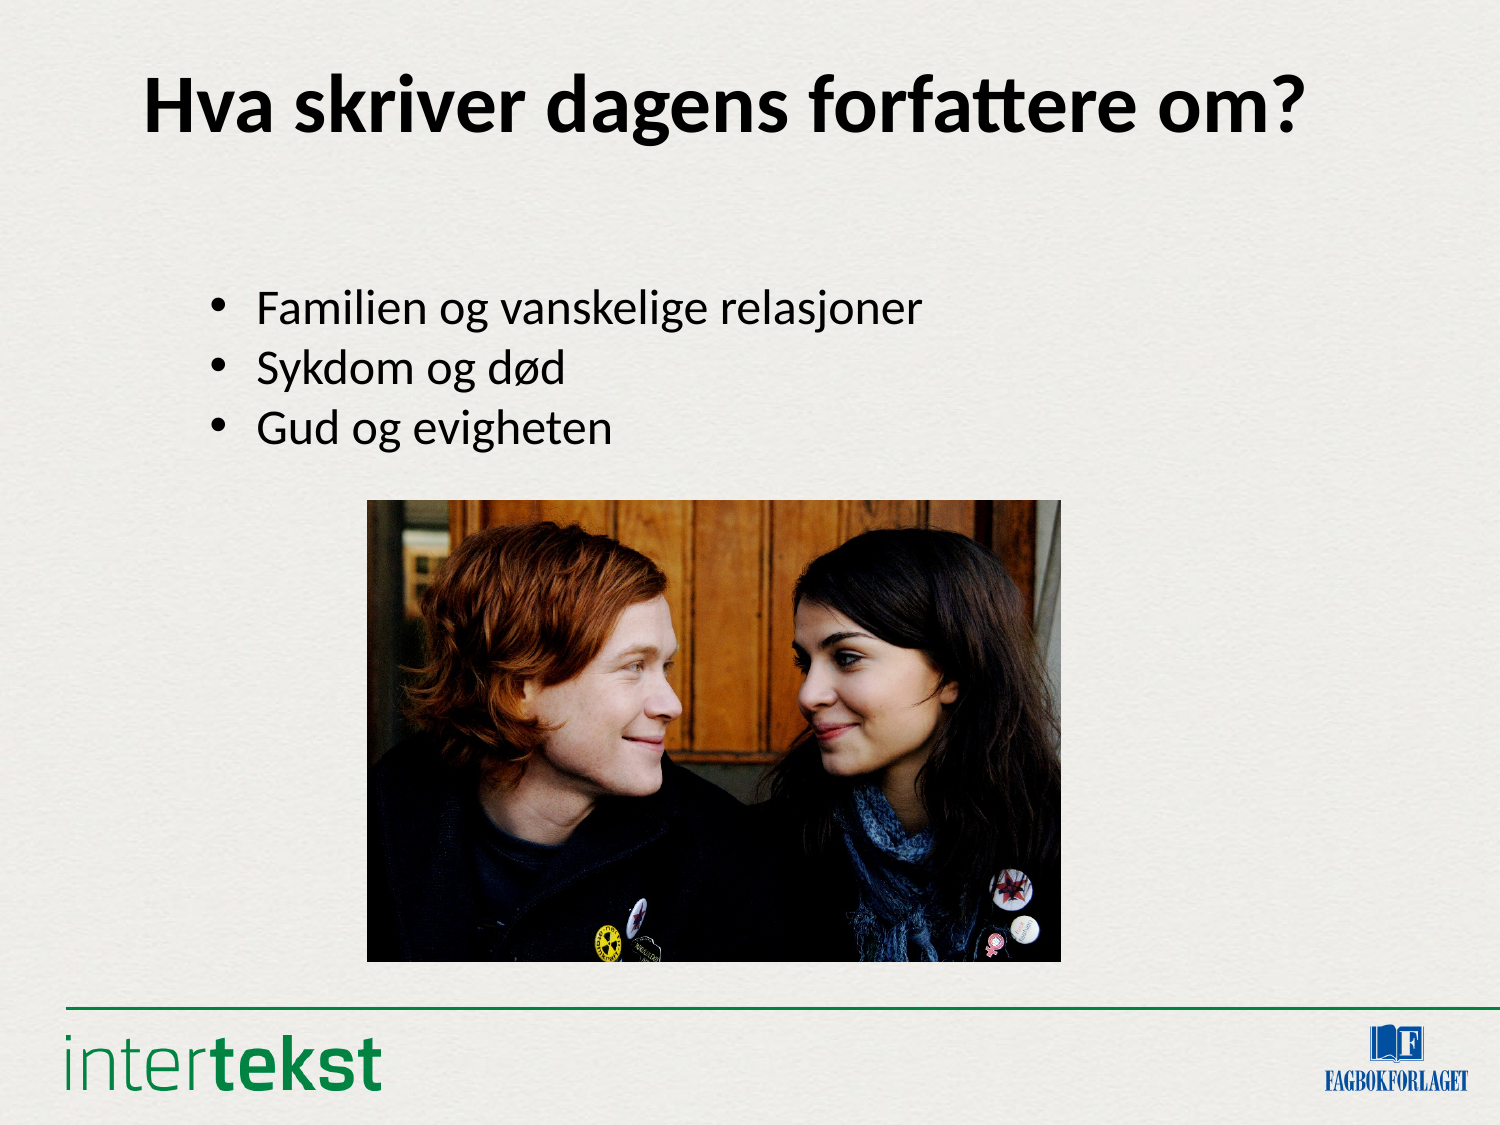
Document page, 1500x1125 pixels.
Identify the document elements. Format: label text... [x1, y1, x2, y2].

picture [0, 0, 1500, 1125]
text_box Familien og vanskelige relasjoner Sykdom og død Gud og evigheten [194, 267, 1234, 562]
text_box Hva skriver dagens forfattere om? [41, 0, 1412, 203]
